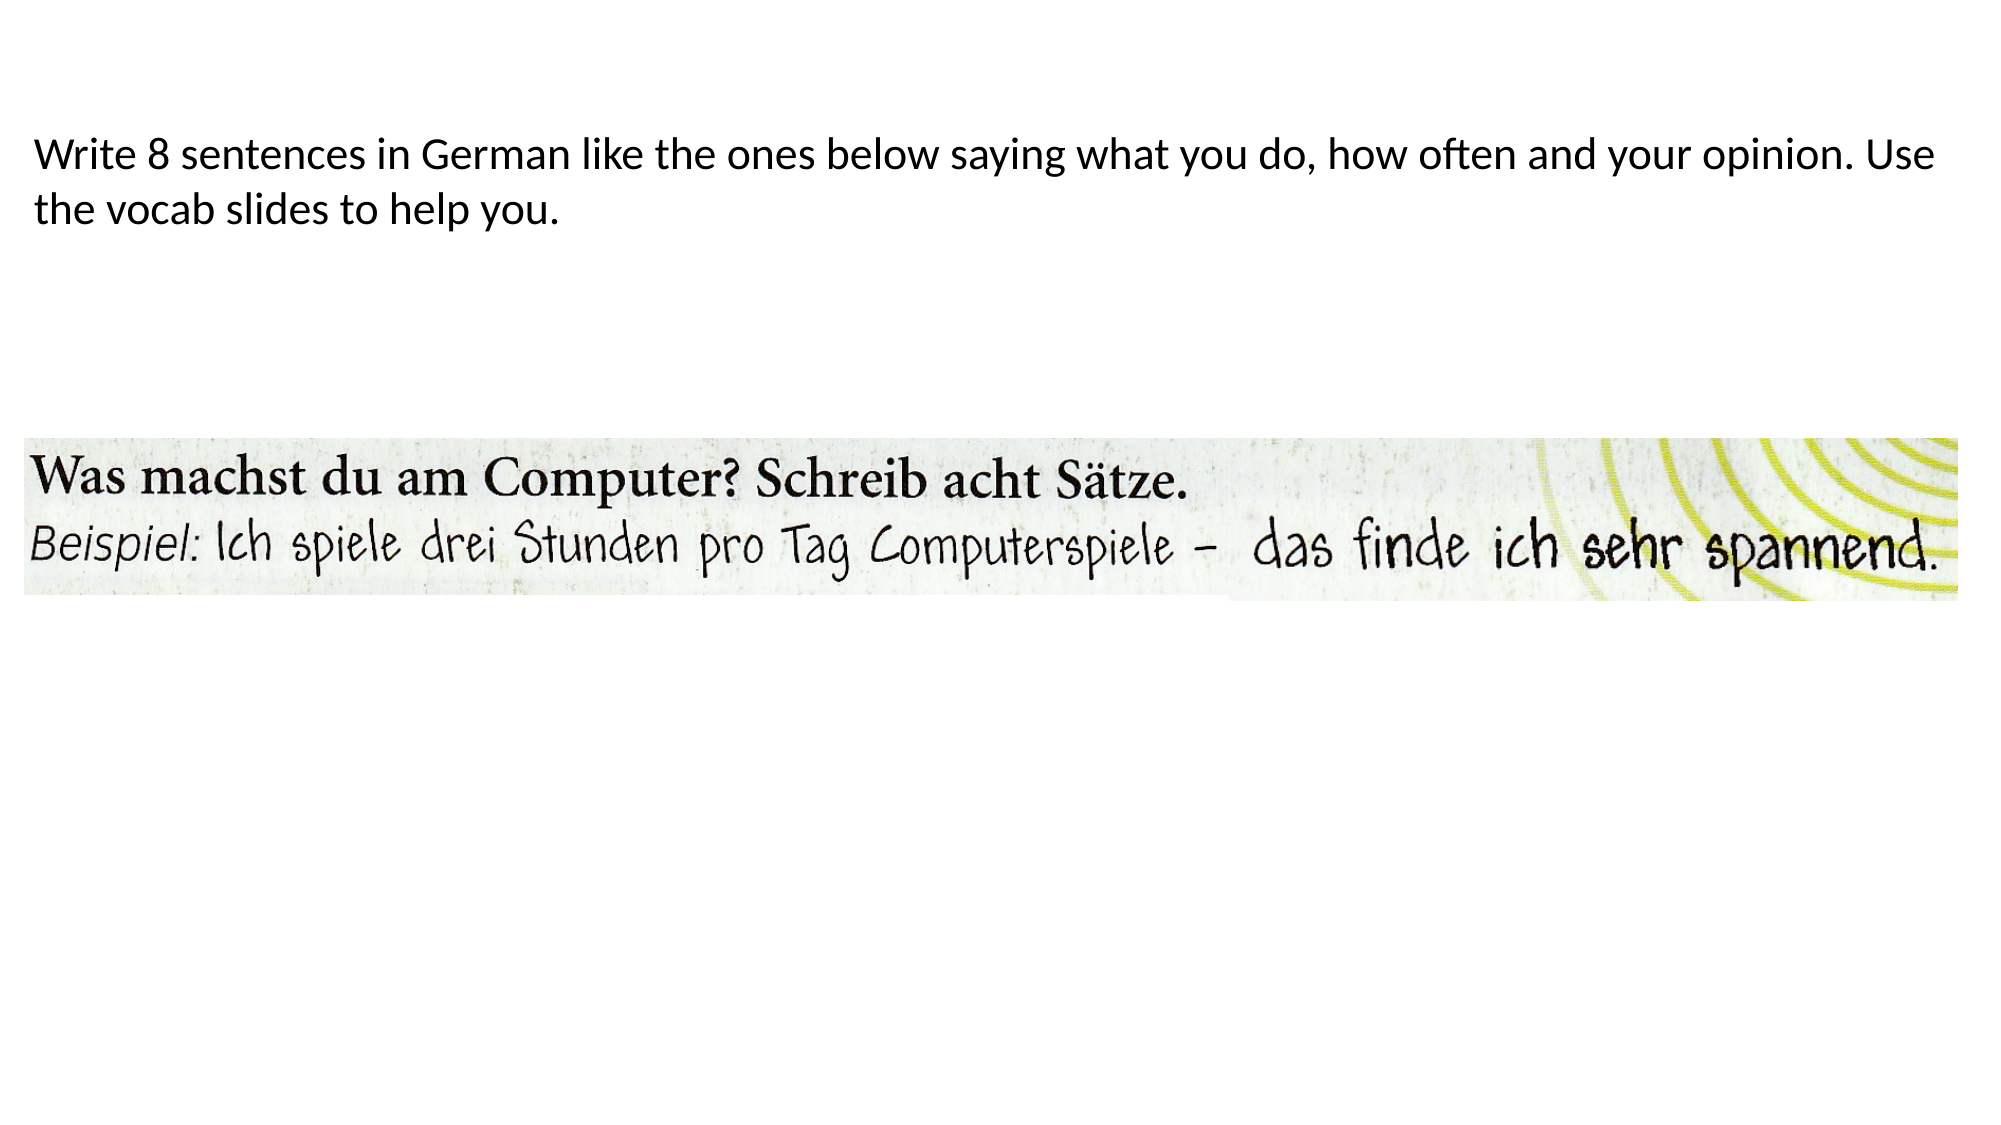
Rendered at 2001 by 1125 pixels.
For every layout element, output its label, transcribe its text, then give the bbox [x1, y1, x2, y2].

text_box Write 8 sentences in German like the ones below saying what you do, how often and your opinion. Use the vocab slides to help you. [19, 116, 2000, 296]
picture [24, 438, 1958, 601]
